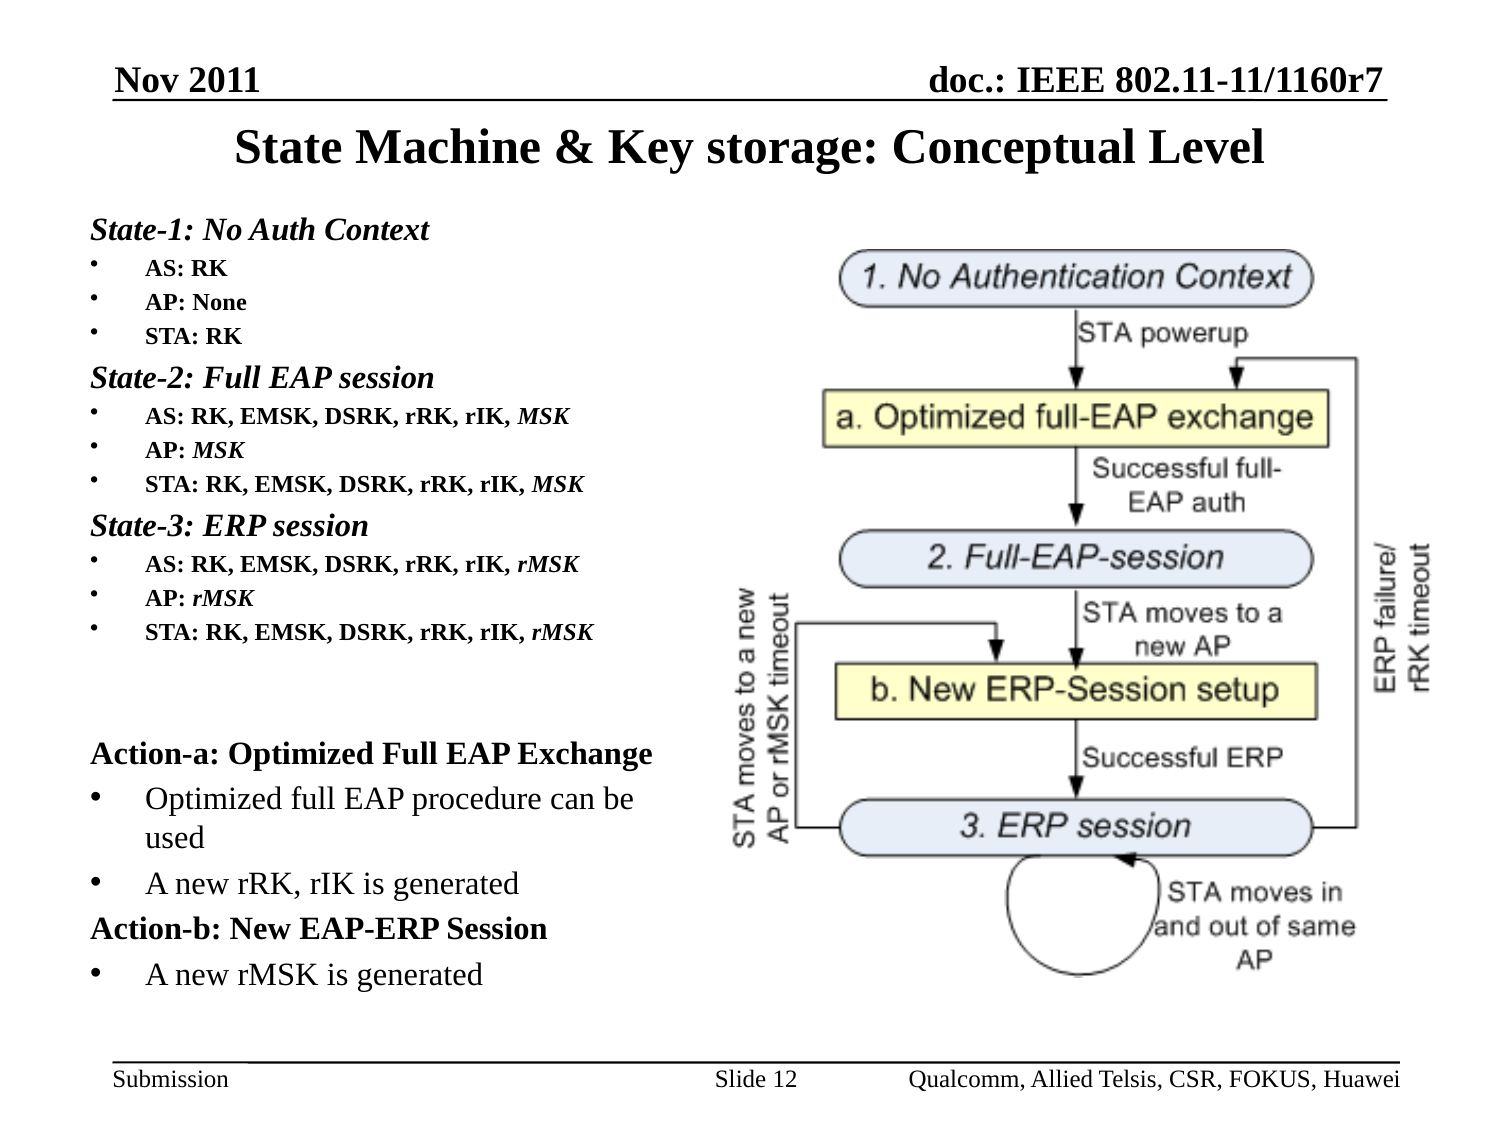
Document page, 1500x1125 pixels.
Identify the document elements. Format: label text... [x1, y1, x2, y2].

slide_number Slide 12 [712, 1061, 800, 1093]
footer Qualcomm, Allied Telsis, CSR, FOKUS, Huawei [903, 1061, 1402, 1093]
picture [724, 249, 1438, 978]
title State Machine & Key storage: Conceptual Level [112, 112, 1388, 176]
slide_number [114, 54, 263, 101]
list State-1: No Auth Context AS: RK AP: None STA: RK State-2: Full EAP session AS: RK, EMSK, DSRK, rRK, rIK, MSK AP: MSK STA: RK, EMSK, DSRK, rRK, rIK, MSK State-3: ERP session AS: RK, EMSK, DSRK, rRK, rIK, rMSK AP: rMSK STA: RK, EMSK, DSRK, rRK, rIK, rMSK Action-a: Optimized Full EAP Exchange Optimized full EAP procedure can be used A new rRK, rIK is generated Action-b: New EAP-ERP Session A new rMSK is generated [74, 199, 688, 1001]
